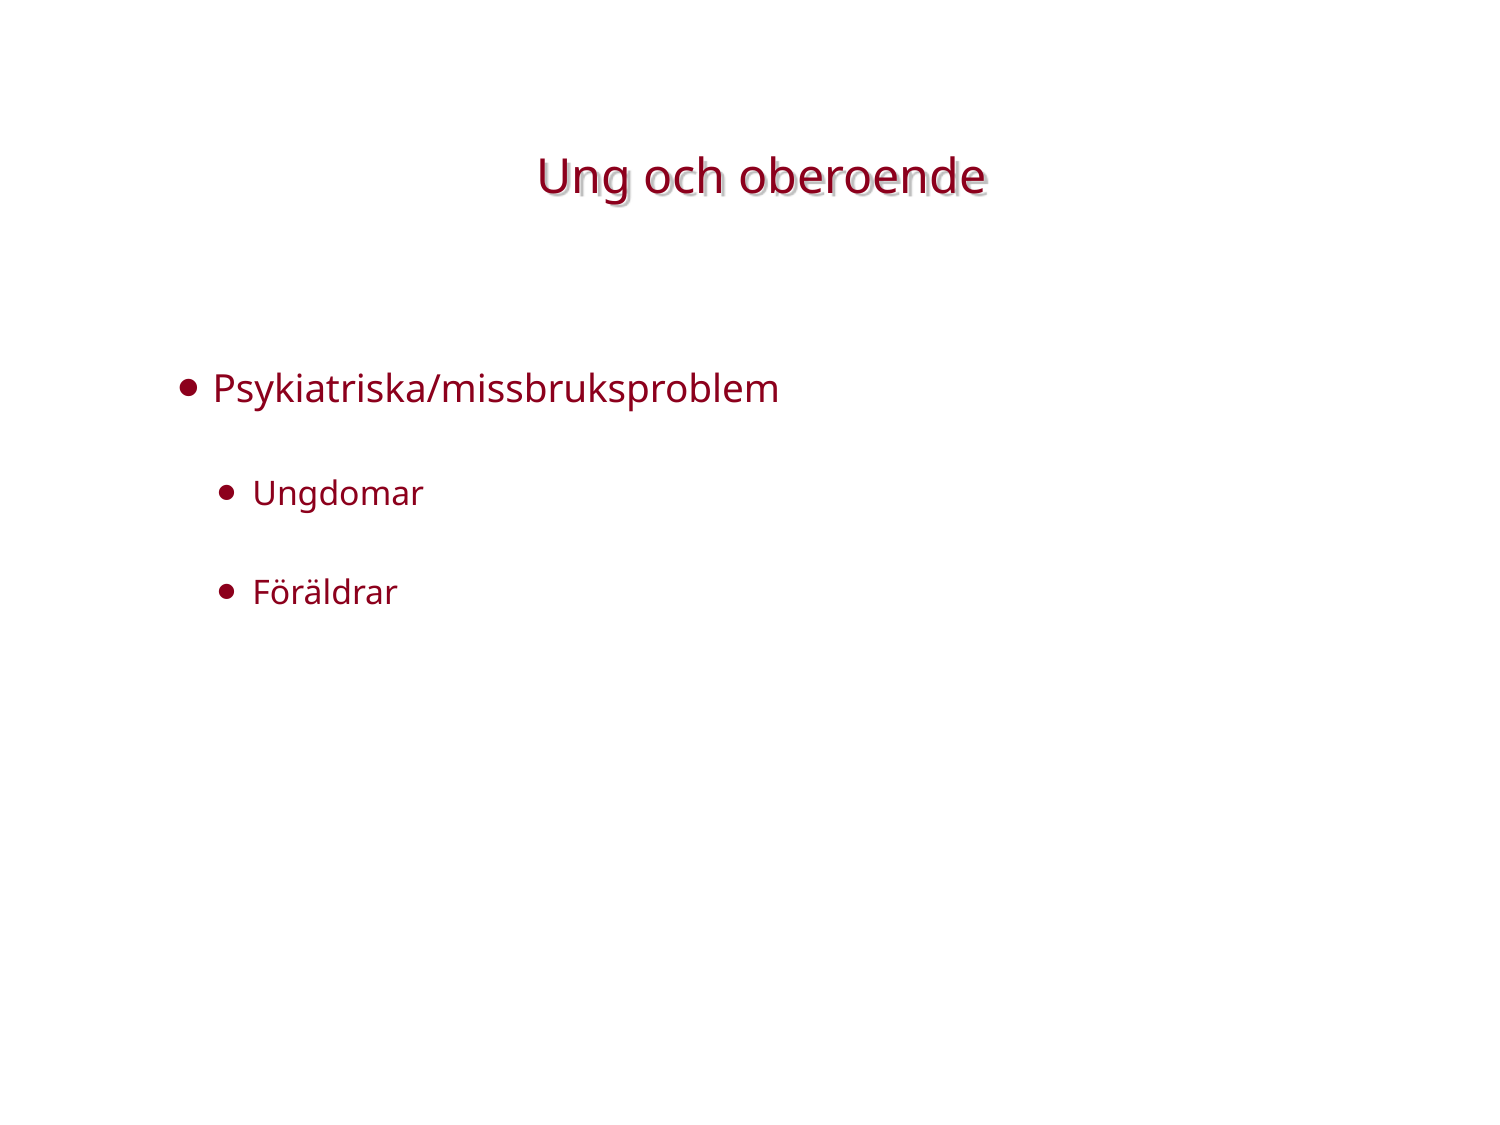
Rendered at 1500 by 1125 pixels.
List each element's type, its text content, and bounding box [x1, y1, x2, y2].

text_box Ung och oberoende [206, 54, 1317, 224]
text_box Psykiatriska/missbruksproblem Ungdomar Föräldrar [162, 224, 1438, 963]
